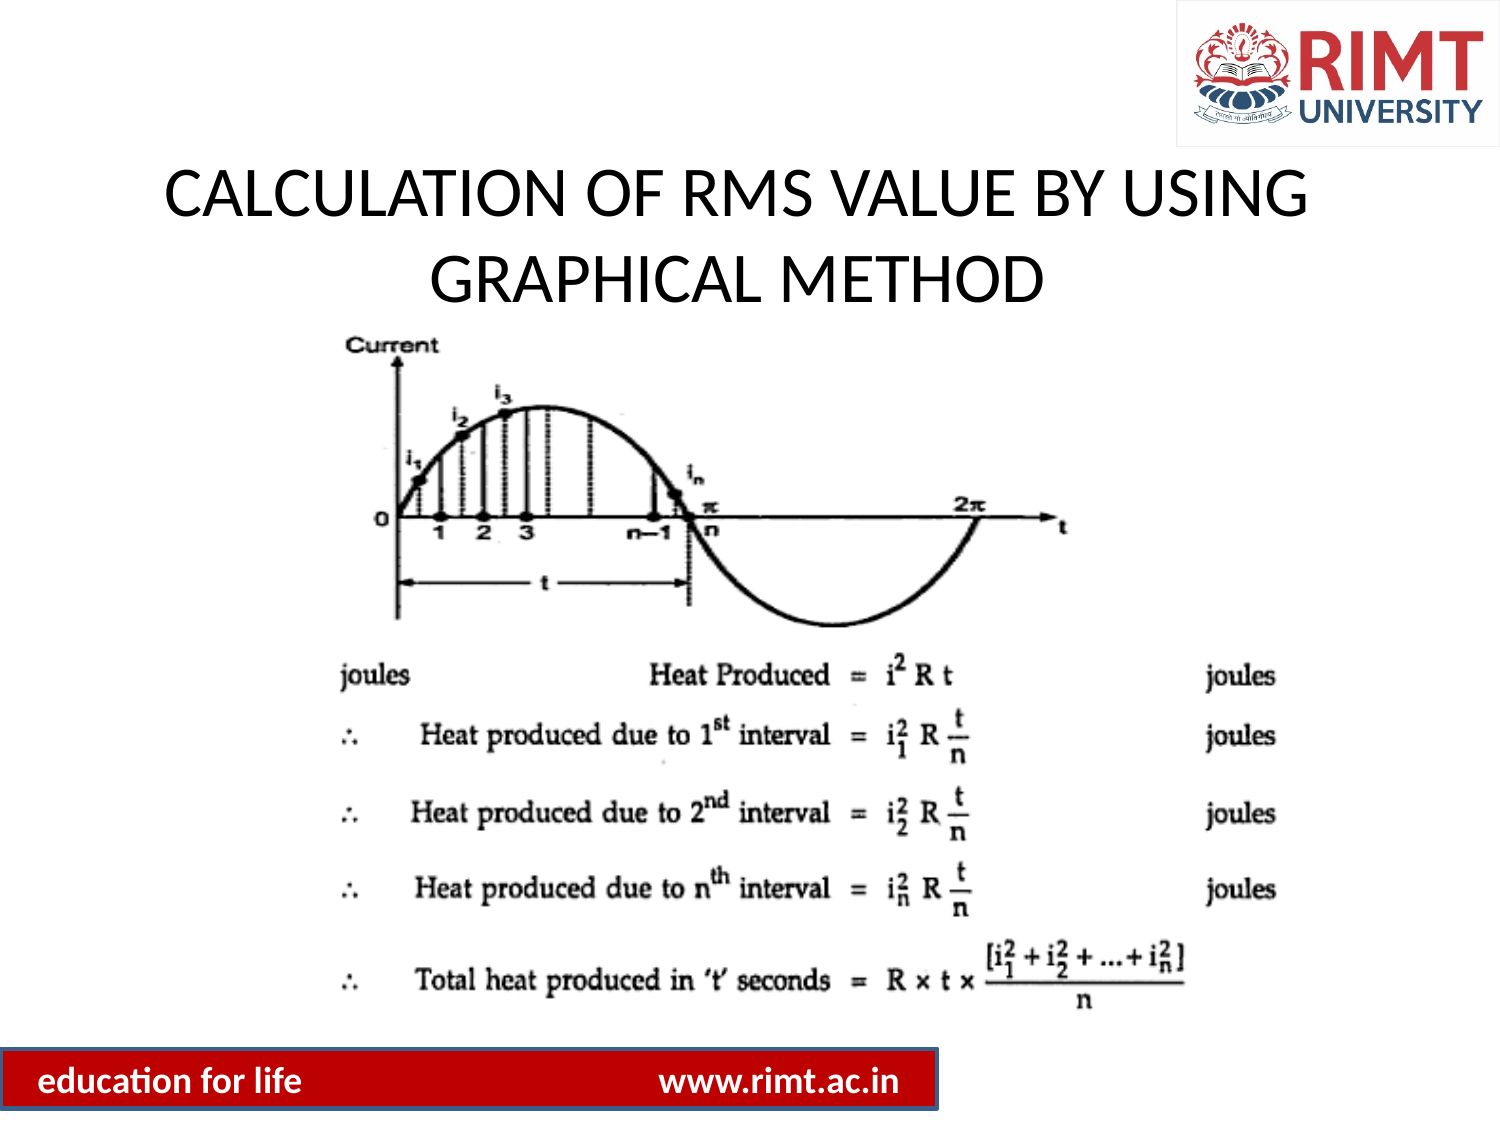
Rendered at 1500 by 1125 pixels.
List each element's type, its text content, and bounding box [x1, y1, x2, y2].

text_box education for life www.rimt.ac.in [0, 1047, 939, 1111]
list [337, 324, 1088, 638]
picture [337, 649, 1288, 1013]
title CALCULATION OF RMS VALUE BY USING GRAPHICAL METHOD [62, 137, 1413, 325]
picture [1176, 0, 1500, 148]
